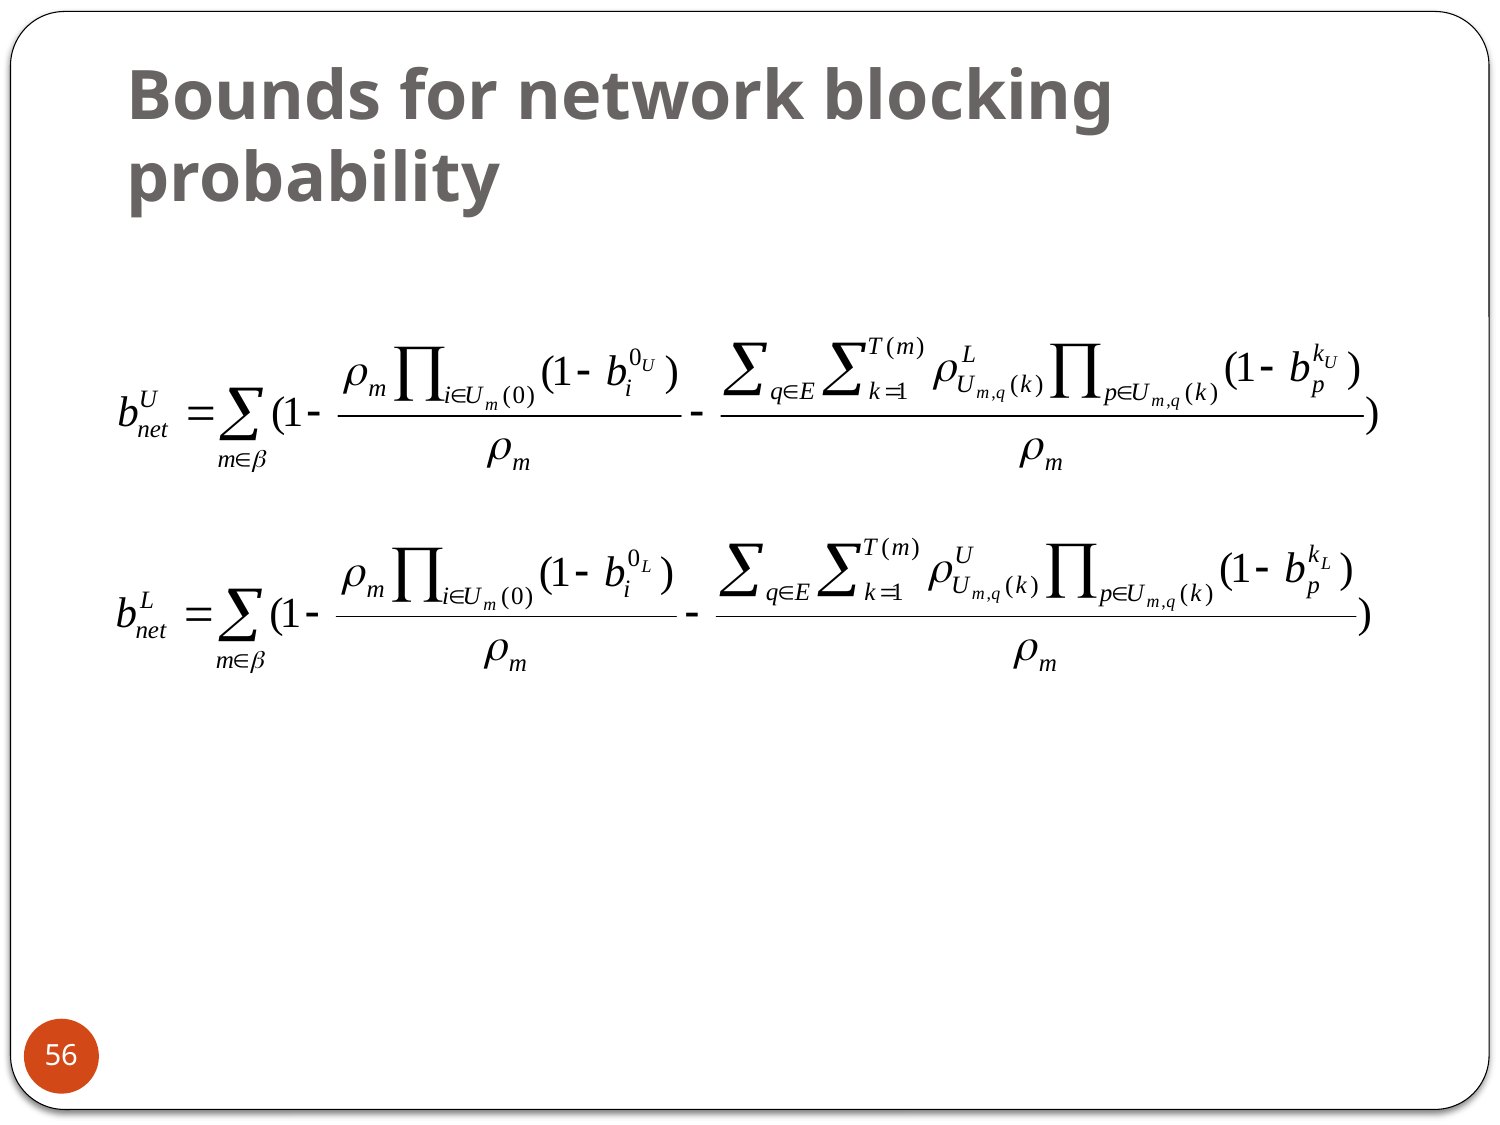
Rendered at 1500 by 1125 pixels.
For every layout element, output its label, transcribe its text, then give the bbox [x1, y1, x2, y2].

title Bounds for network blocking probability [112, 42, 1424, 231]
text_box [110, 526, 1379, 682]
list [111, 325, 1388, 481]
slide_number 56 [23, 1018, 99, 1094]
